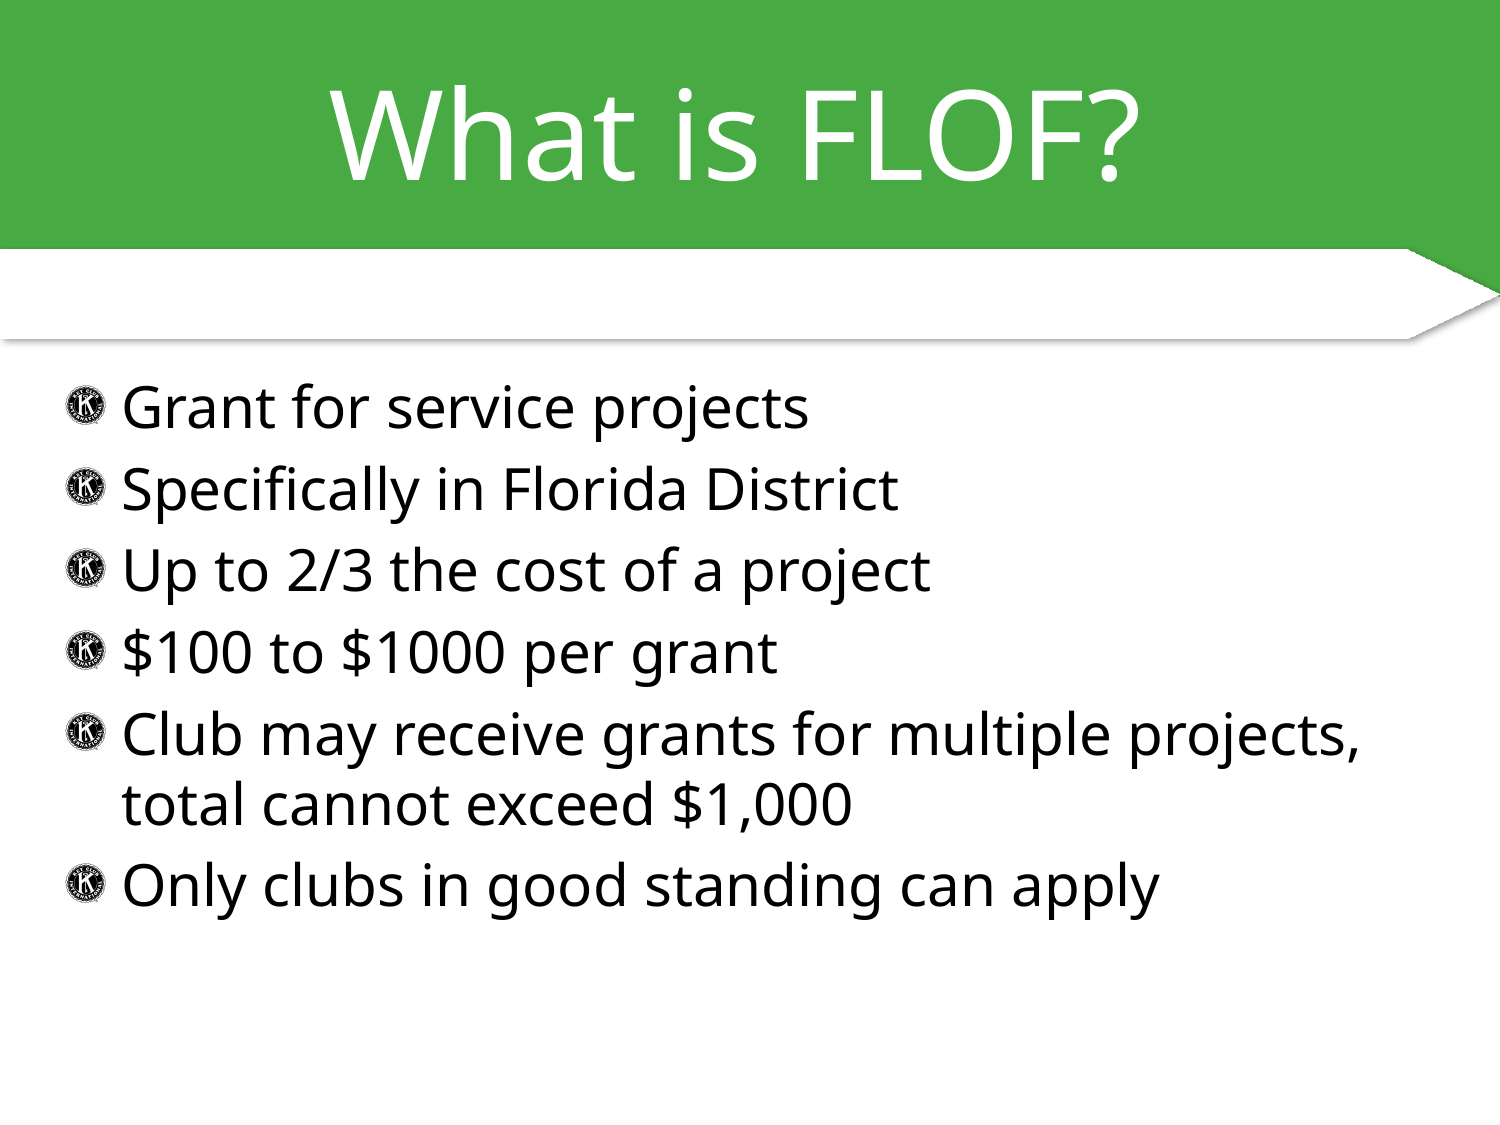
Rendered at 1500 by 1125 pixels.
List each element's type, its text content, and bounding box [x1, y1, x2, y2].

text_box Grant for service projects Specifically in Florida District Up to 2/3 the cost of a project $100 to $1000 per grant Club may receive grants for multiple projects, total cannot exceed $1,000 Only clubs in good standing can apply [49, 362, 1413, 968]
picture [64, 711, 106, 752]
picture [0, 0, 1500, 339]
picture [64, 862, 106, 904]
picture [64, 629, 106, 671]
picture [64, 384, 106, 426]
picture [64, 547, 106, 589]
picture [64, 466, 106, 507]
